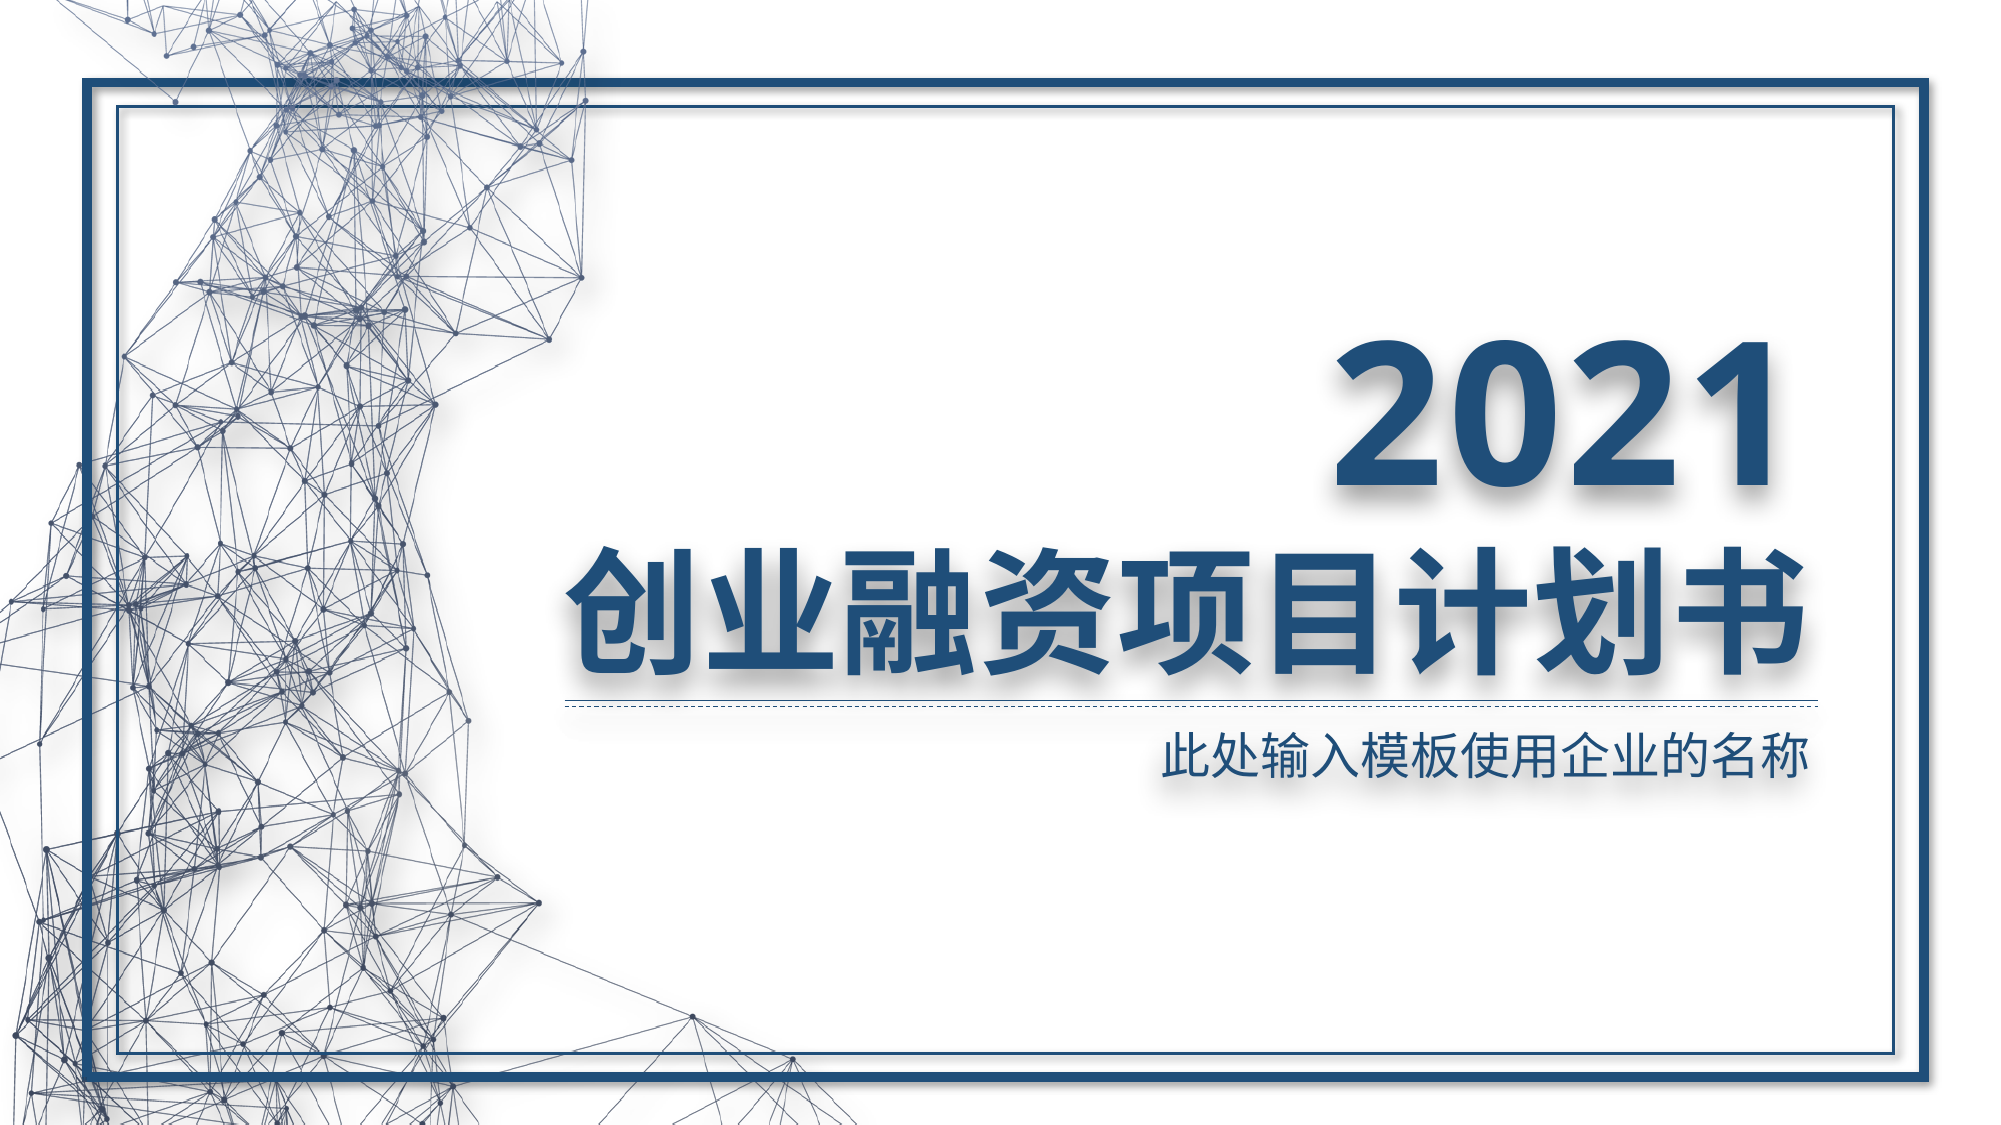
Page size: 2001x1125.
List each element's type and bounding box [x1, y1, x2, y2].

text_box [0, 0, 1924, 1125]
